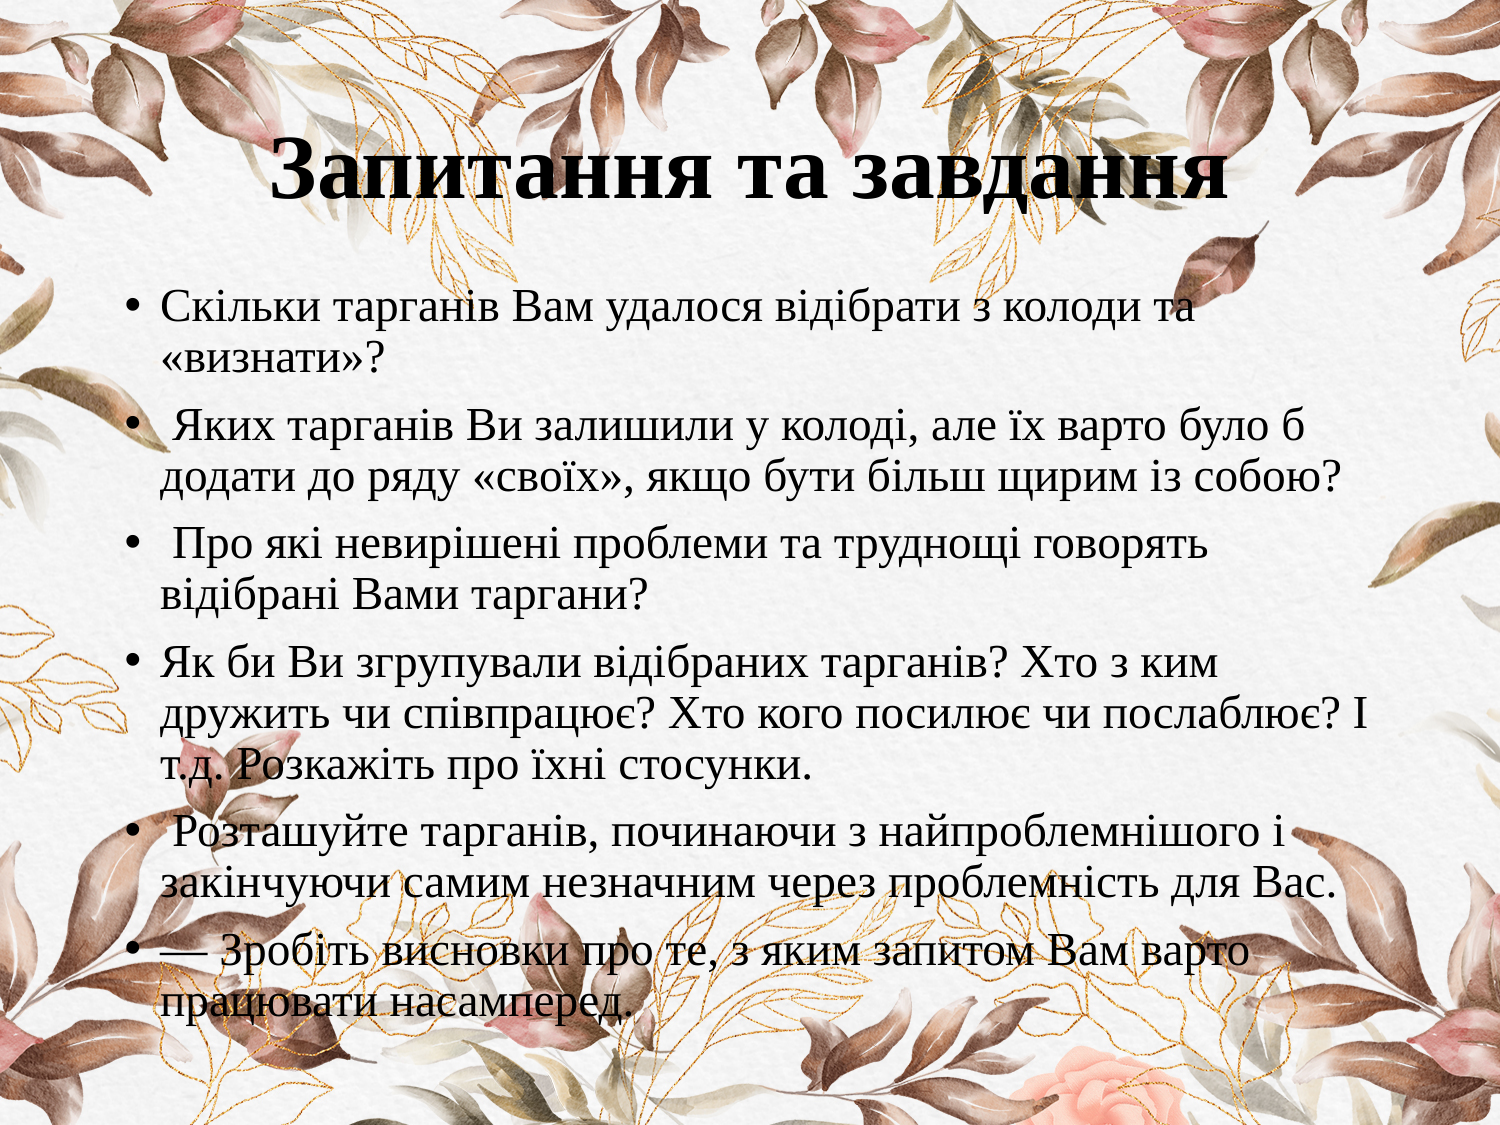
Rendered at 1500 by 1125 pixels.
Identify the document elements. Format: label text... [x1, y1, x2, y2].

title Запитання та завдання [103, 59, 1397, 278]
list Скільки тарганів Вам удалося відібрати з колоди та «визнати»? Яких тарганів Ви залишили у колоді, але їх варто було б додати до ряду «своїх», якщо бути більш щирим із собою? Про які невирішені проблеми та труднощі говорять відібрані Вами таргани? Як би Ви згрупували відібраних тарганів? Хто з ким дружить чи співпрацює? Хто кого посилює чи послаблює? І т.д. Розкажіть про їхні стосунки. Розташуйте тарганів, починаючи з найпроблемнішого і закінчуючи самим незначним через проблемність для Вас. — Зробіть висновки про те, з яким запитом Вам варто працювати насамперед. [109, 273, 1404, 1038]
picture [0, 0, 1500, 1125]
